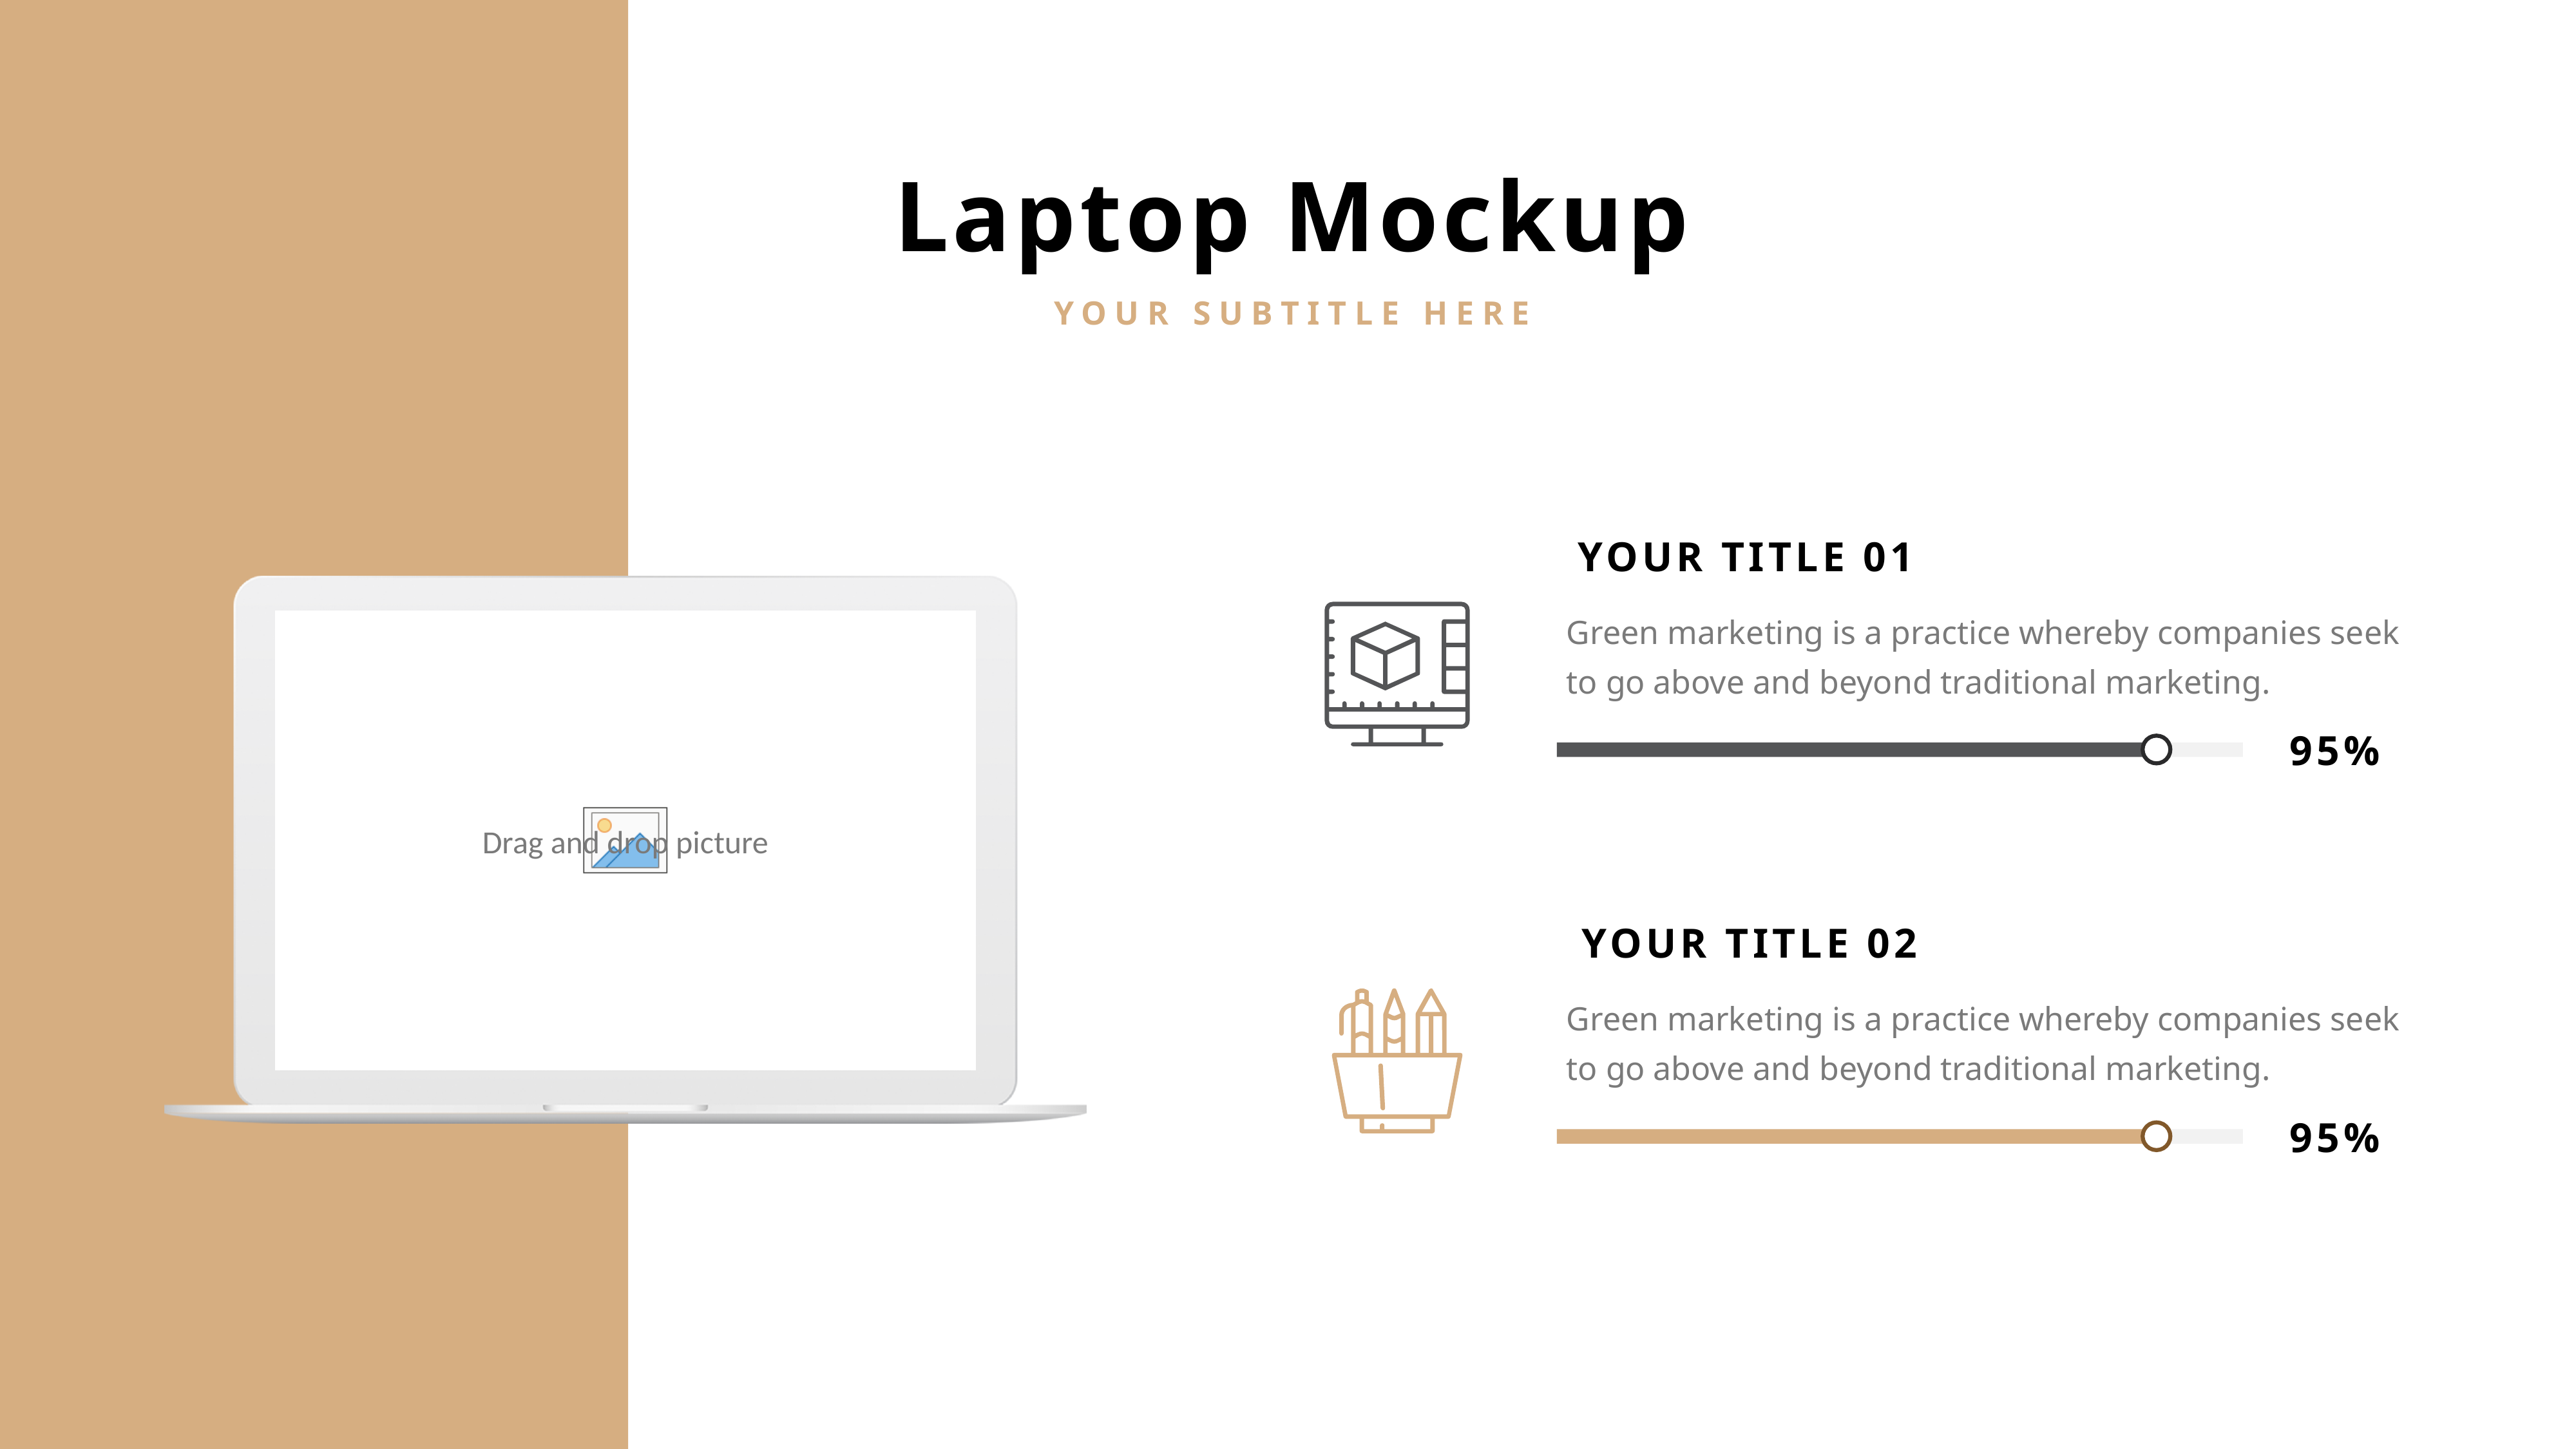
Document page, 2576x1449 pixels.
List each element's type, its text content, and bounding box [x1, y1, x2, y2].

text_box [1556, 1128, 2144, 1144]
text_box Green marketing is a practice whereby companies seek to go above and beyond traditional marketing. [1556, 983, 2416, 1092]
text_box 95% [2280, 1107, 2396, 1166]
text_box Green marketing is a practice whereby companies seek to go above and beyond traditional marketing. [1556, 596, 2416, 705]
text_box [2142, 1121, 2171, 1151]
picture [145, 562, 1103, 1136]
text_box [0, 0, 629, 1449]
text_box 95% [2280, 720, 2396, 779]
text_box [2169, 1128, 2244, 1144]
text_box [2142, 735, 2171, 764]
text_box [1331, 988, 1463, 1133]
text_box [1324, 601, 1470, 746]
text_box YOUR SUBTITLE HERE [1044, 277, 1540, 337]
text_box Laptop Mockup [884, 150, 1699, 276]
text_box YOUR TITLE 01 [1568, 526, 1924, 584]
text_box [2170, 742, 2244, 757]
text_box [1556, 742, 2144, 757]
text_box YOUR TITLE 02 [1572, 913, 1928, 971]
